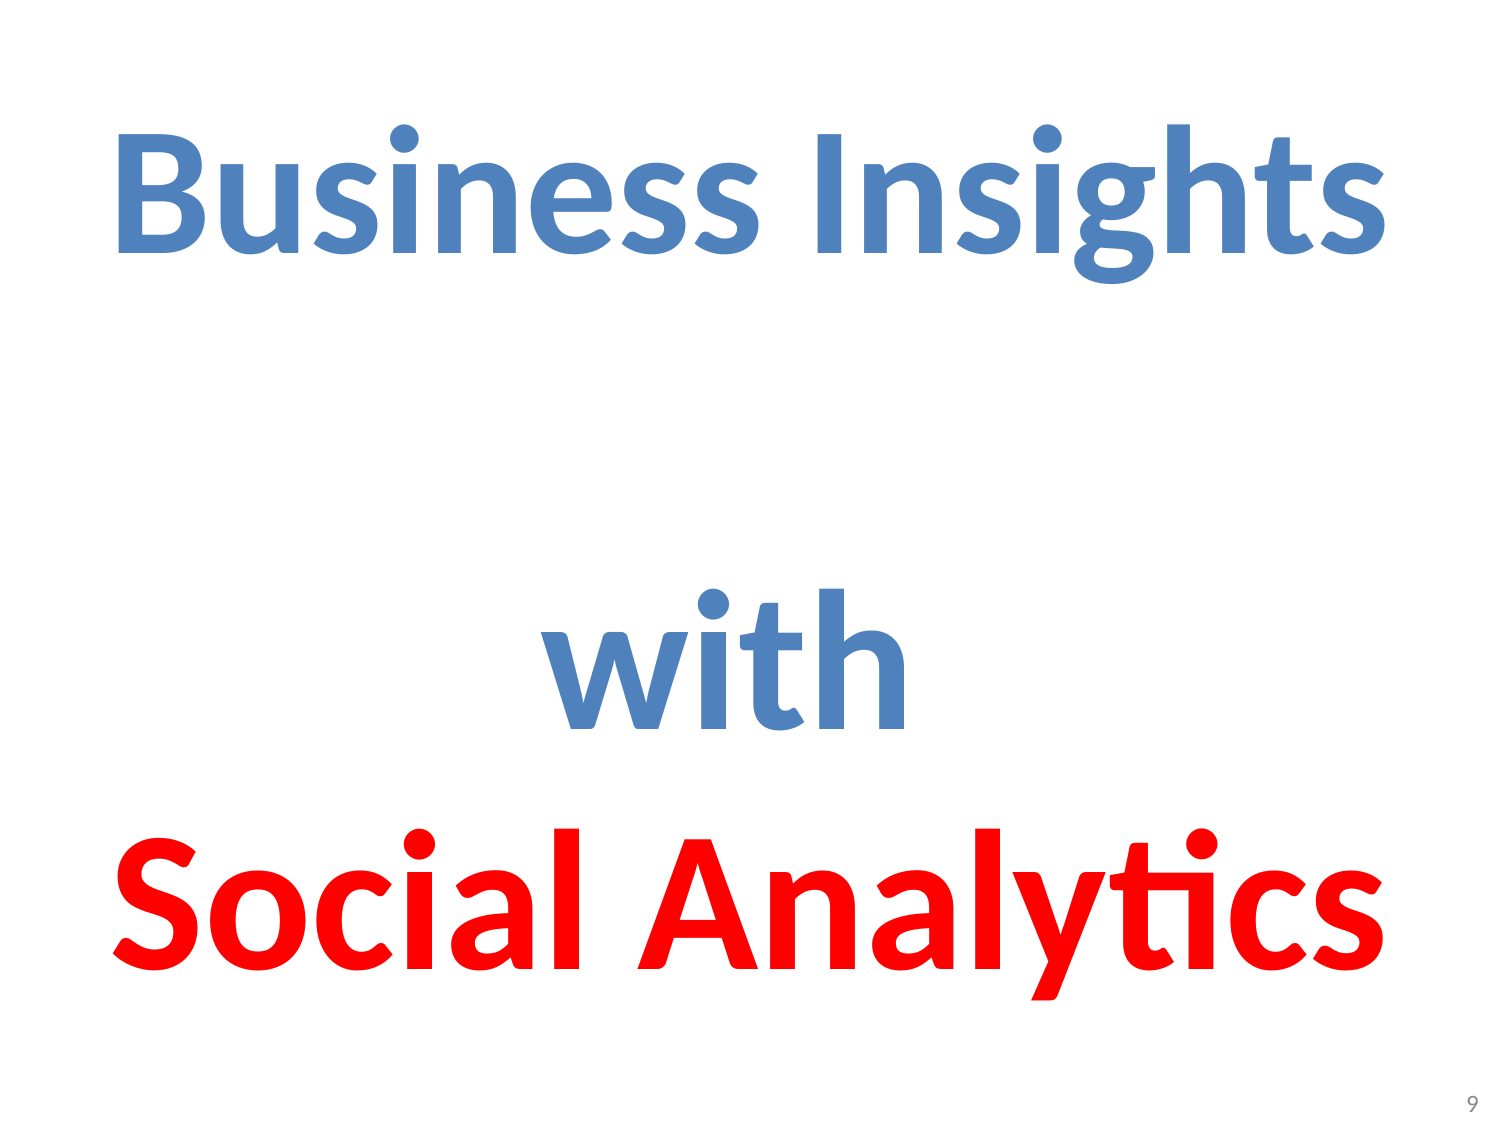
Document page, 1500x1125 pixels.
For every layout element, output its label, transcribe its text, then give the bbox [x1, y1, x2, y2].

title Business Insights with Social Analytics [75, 45, 1425, 1035]
slide_number 9 [1399, 1083, 1494, 1122]
